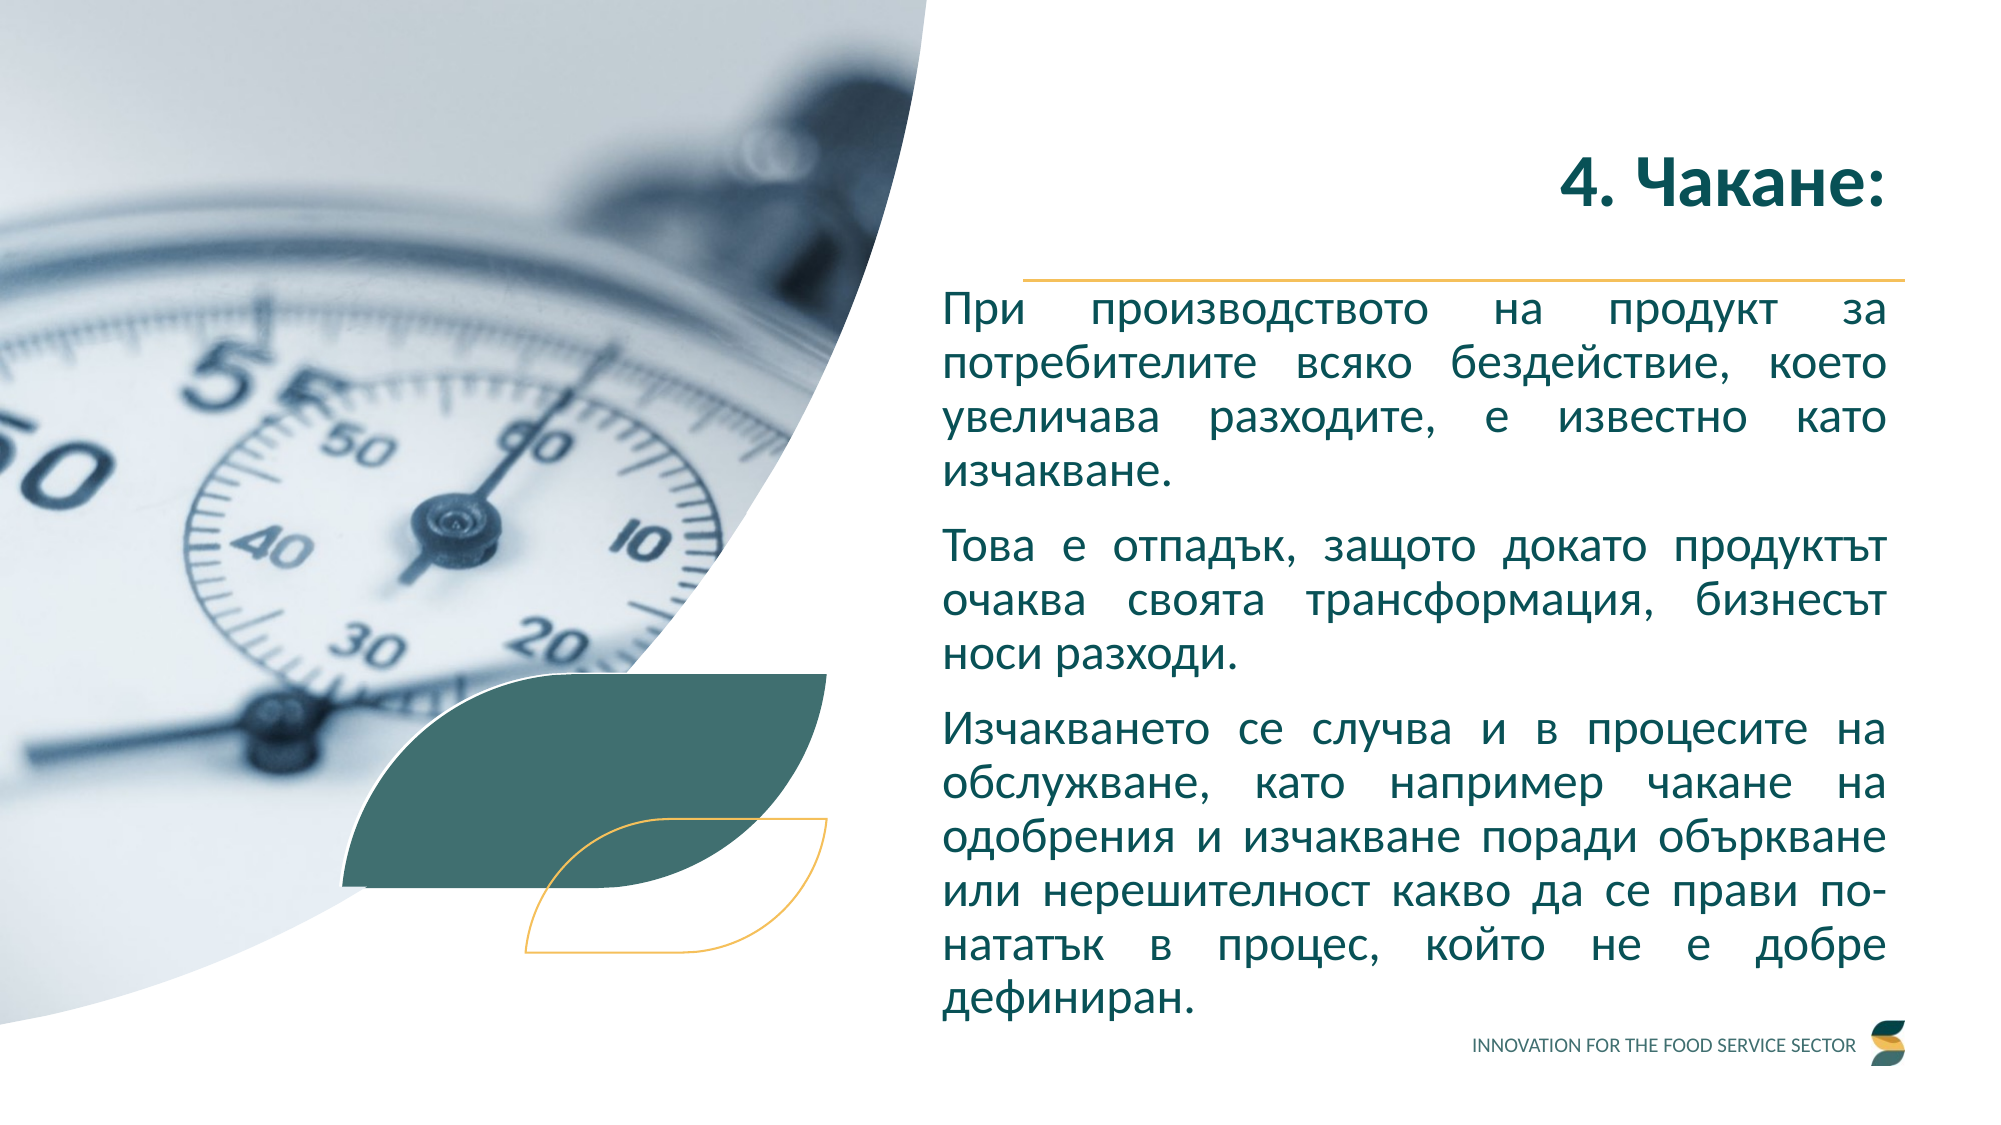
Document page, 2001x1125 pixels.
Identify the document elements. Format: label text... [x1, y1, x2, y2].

picture [1871, 1020, 1905, 1066]
picture [0, 0, 927, 1025]
list 4. Чакане: [1036, 134, 1903, 249]
list При производството на продукт за потребителите всяко бездействие, което увеличава разходите, е известно като изчакване. Това е отпадък, защото докато продуктът очаква своята трансформация, бизнесът носи разходи. Изчакването се случва и в процесите на обслужване, като например чакане на одобрения и изчакване поради объркване или нерешителност какво да се прави по-нататък в процес, който не е добре дефиниран. [927, 273, 1903, 1014]
